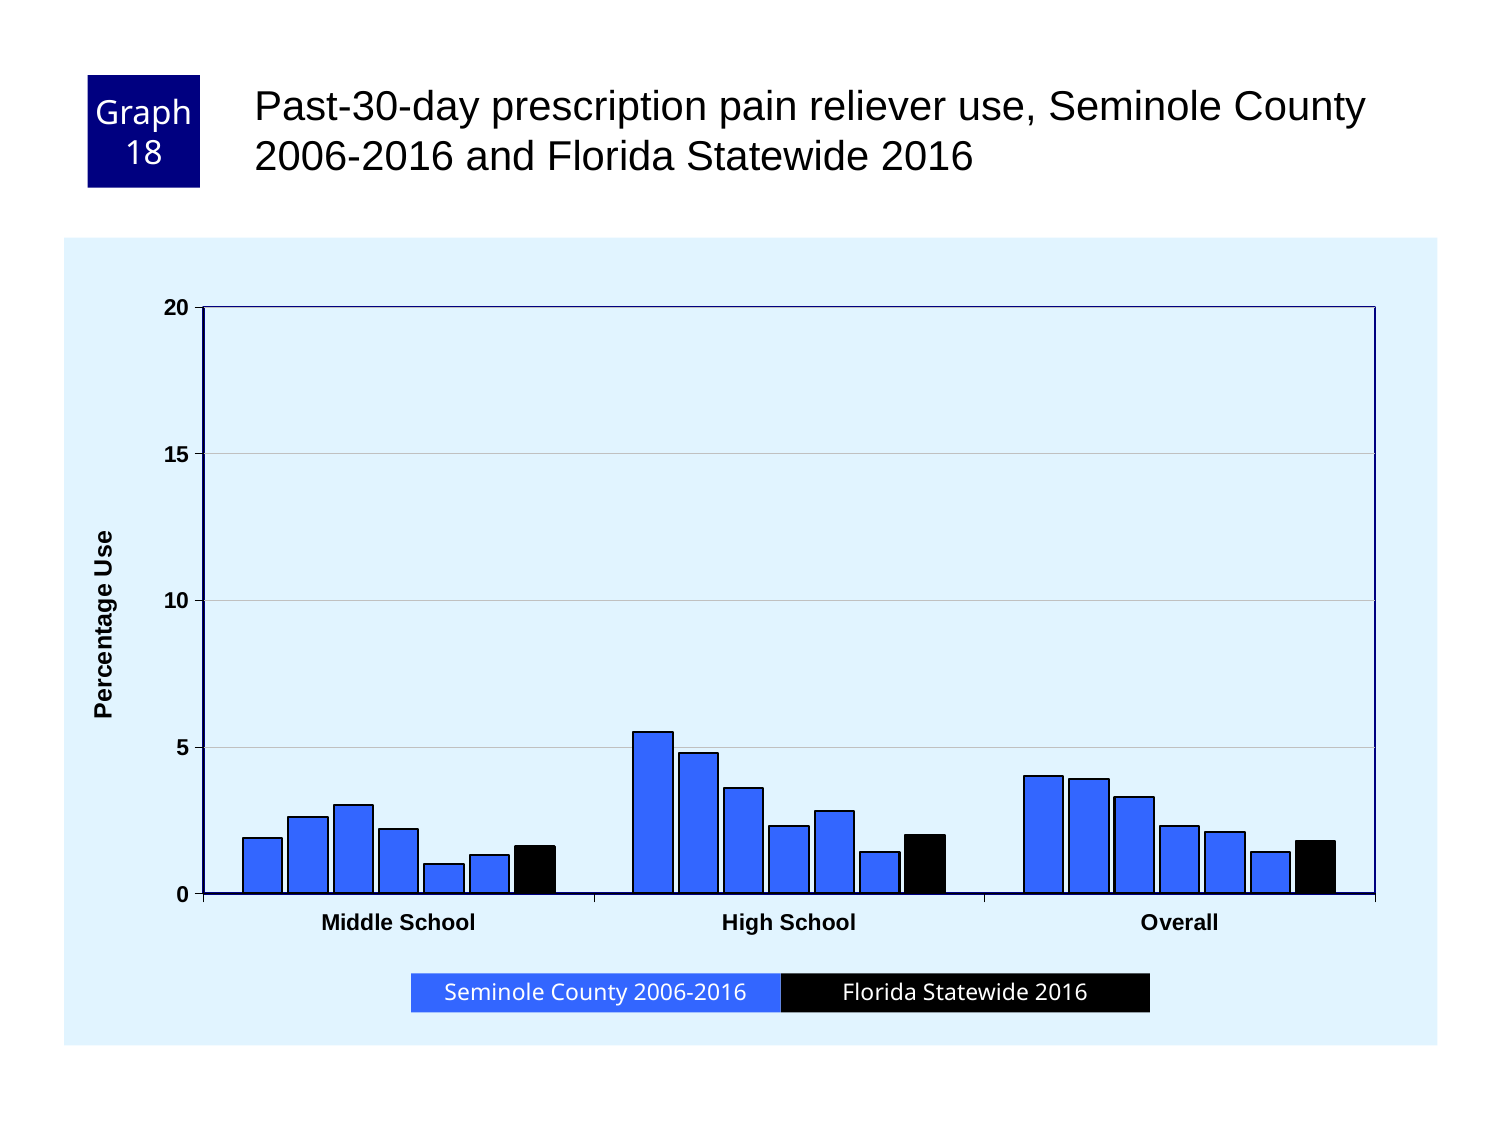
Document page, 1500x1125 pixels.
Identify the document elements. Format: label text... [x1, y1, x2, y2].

text_box Graph 18 [87, 75, 200, 188]
chart [63, 237, 1438, 1046]
text_box Past-30-day prescription pain reliever use, Seminole County 2006-2016 and Florida Statewide 2016 [249, 75, 1438, 200]
